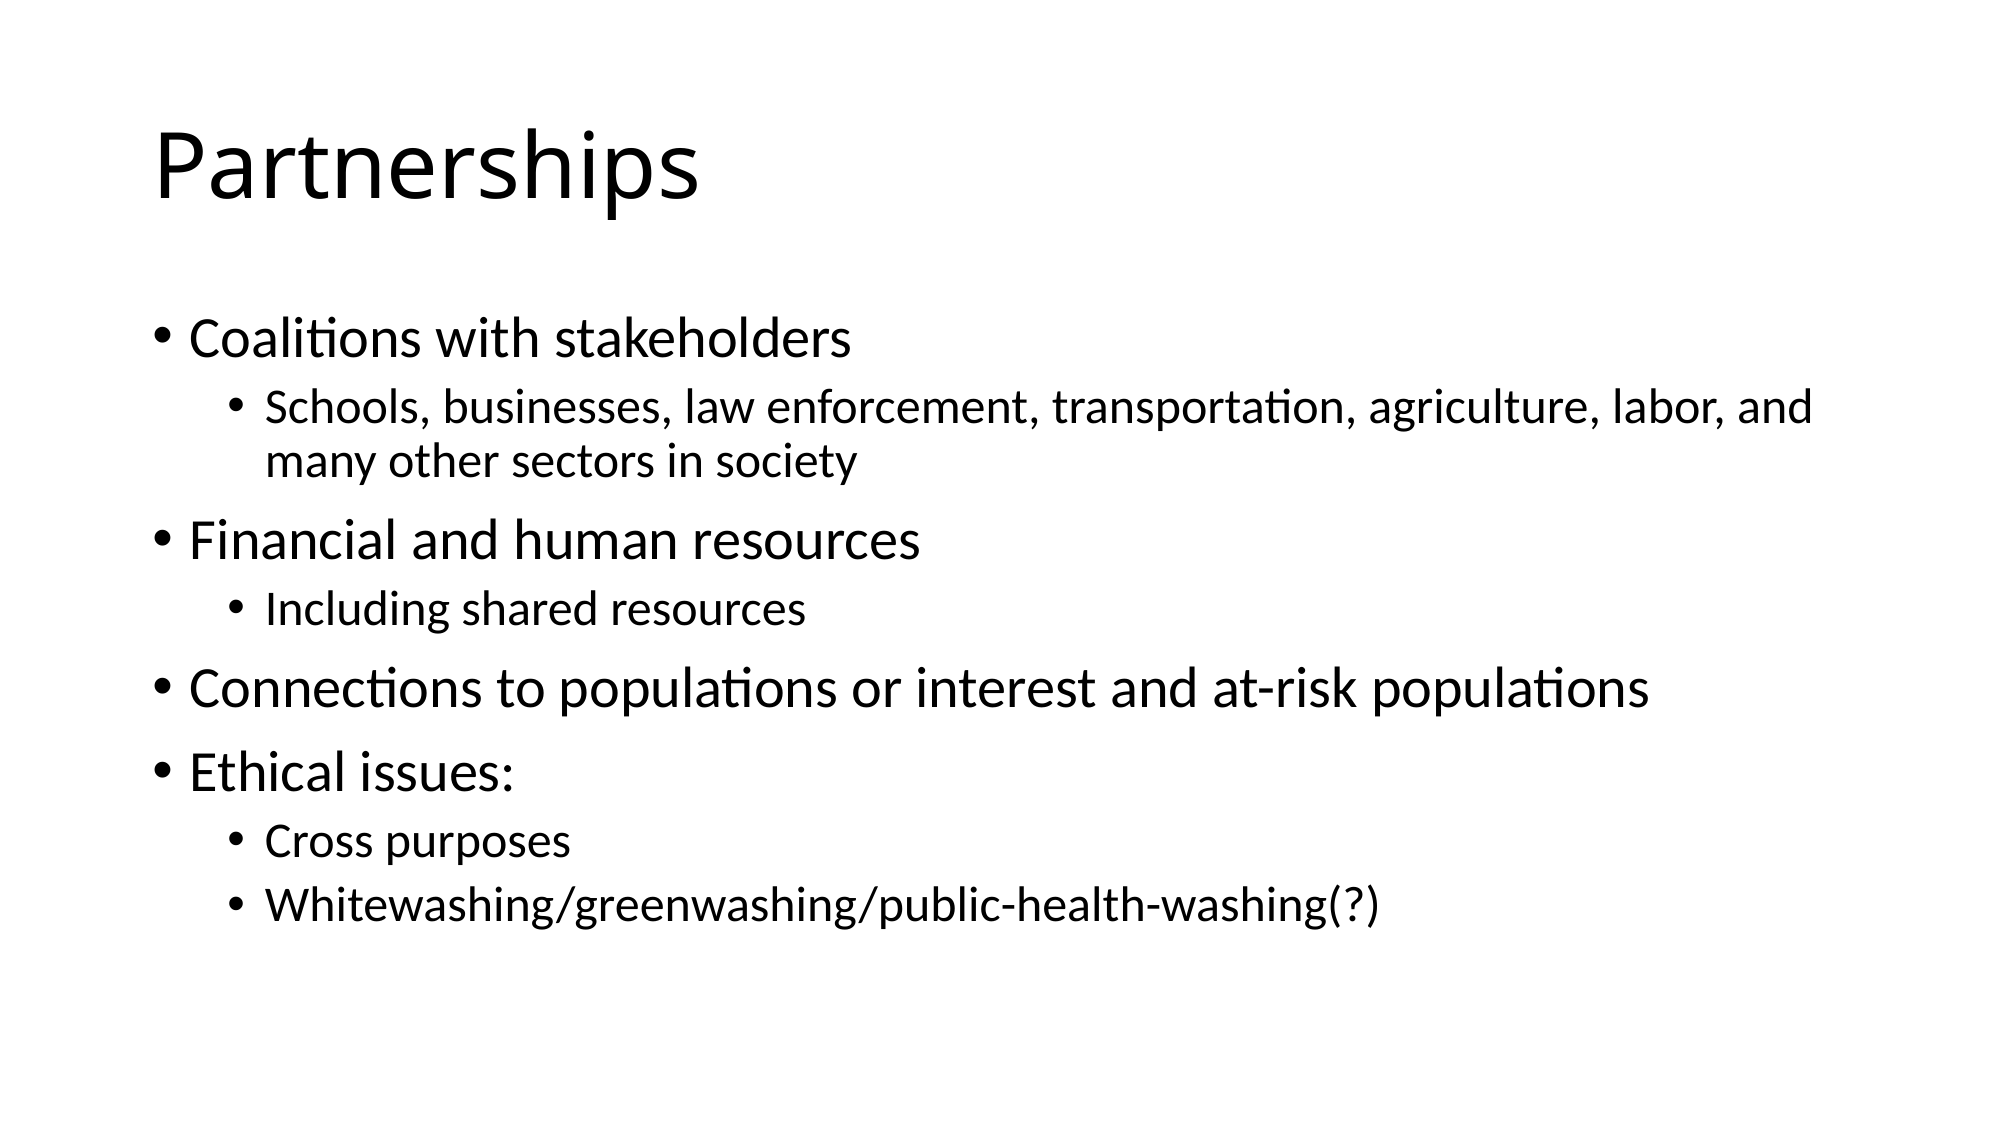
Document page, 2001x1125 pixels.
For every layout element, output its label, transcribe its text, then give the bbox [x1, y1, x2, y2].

list Coalitions with stakeholders Schools, businesses, law enforcement, transportation, agriculture, labor, and many other sectors in society Financial and human resources Including shared resources Connections to populations or interest and at-risk populations Ethical issues: Cross purposes Whitewashing/greenwashing/public-health-washing(?) [137, 299, 1863, 1014]
title Partnerships [137, 59, 1863, 278]
